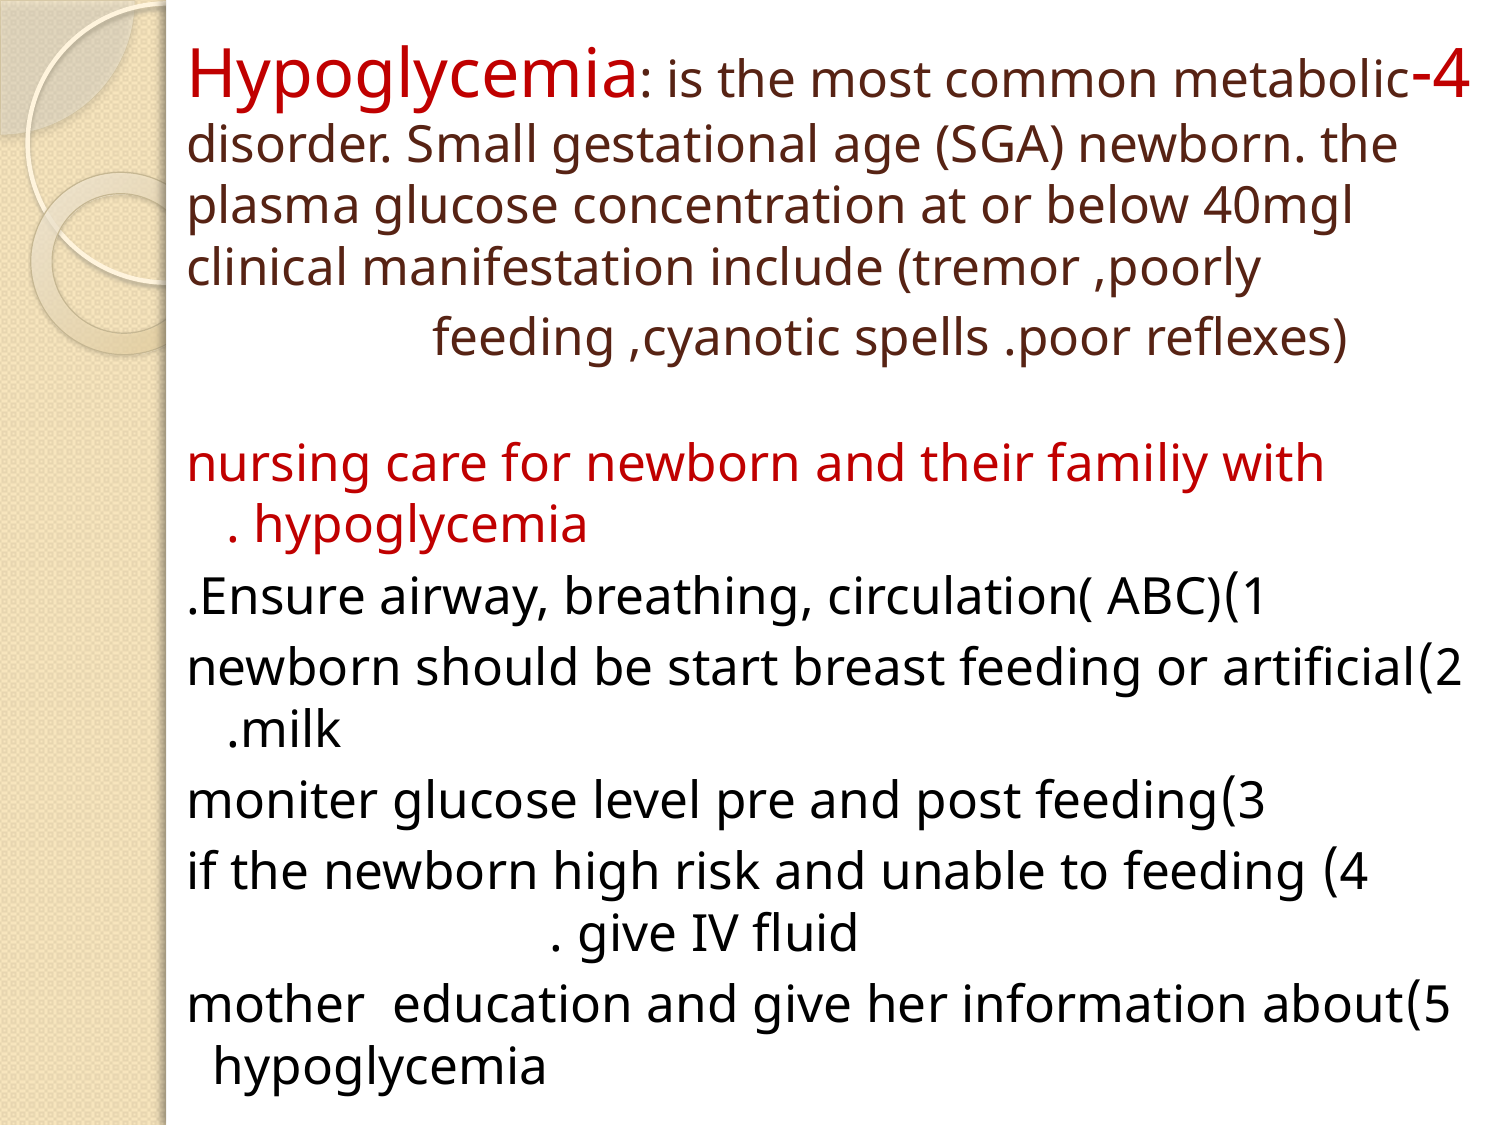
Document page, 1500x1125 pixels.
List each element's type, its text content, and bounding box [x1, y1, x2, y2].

title 4-Hypoglycemia: is the most common metabolic disorder. Small gestational age (SGA) newborn. the plasma glucose concentration at or below 40mgl clinical manifestation include (tremor ,poorly feeding ,cyanotic spells .poor reflexes) [171, 0, 1500, 398]
list nursing care for newborn and their familiy with hypoglycemia . 1)Ensure airway, breathing, circulation( ABC). 2)newborn should be start breast feeding or artificial milk. 3)moniter glucose level pre and post feeding 4) if the newborn high risk and unable to feeding give IV fluid . 5)mother education and give her information about hypoglycemia [171, 422, 1495, 1106]
